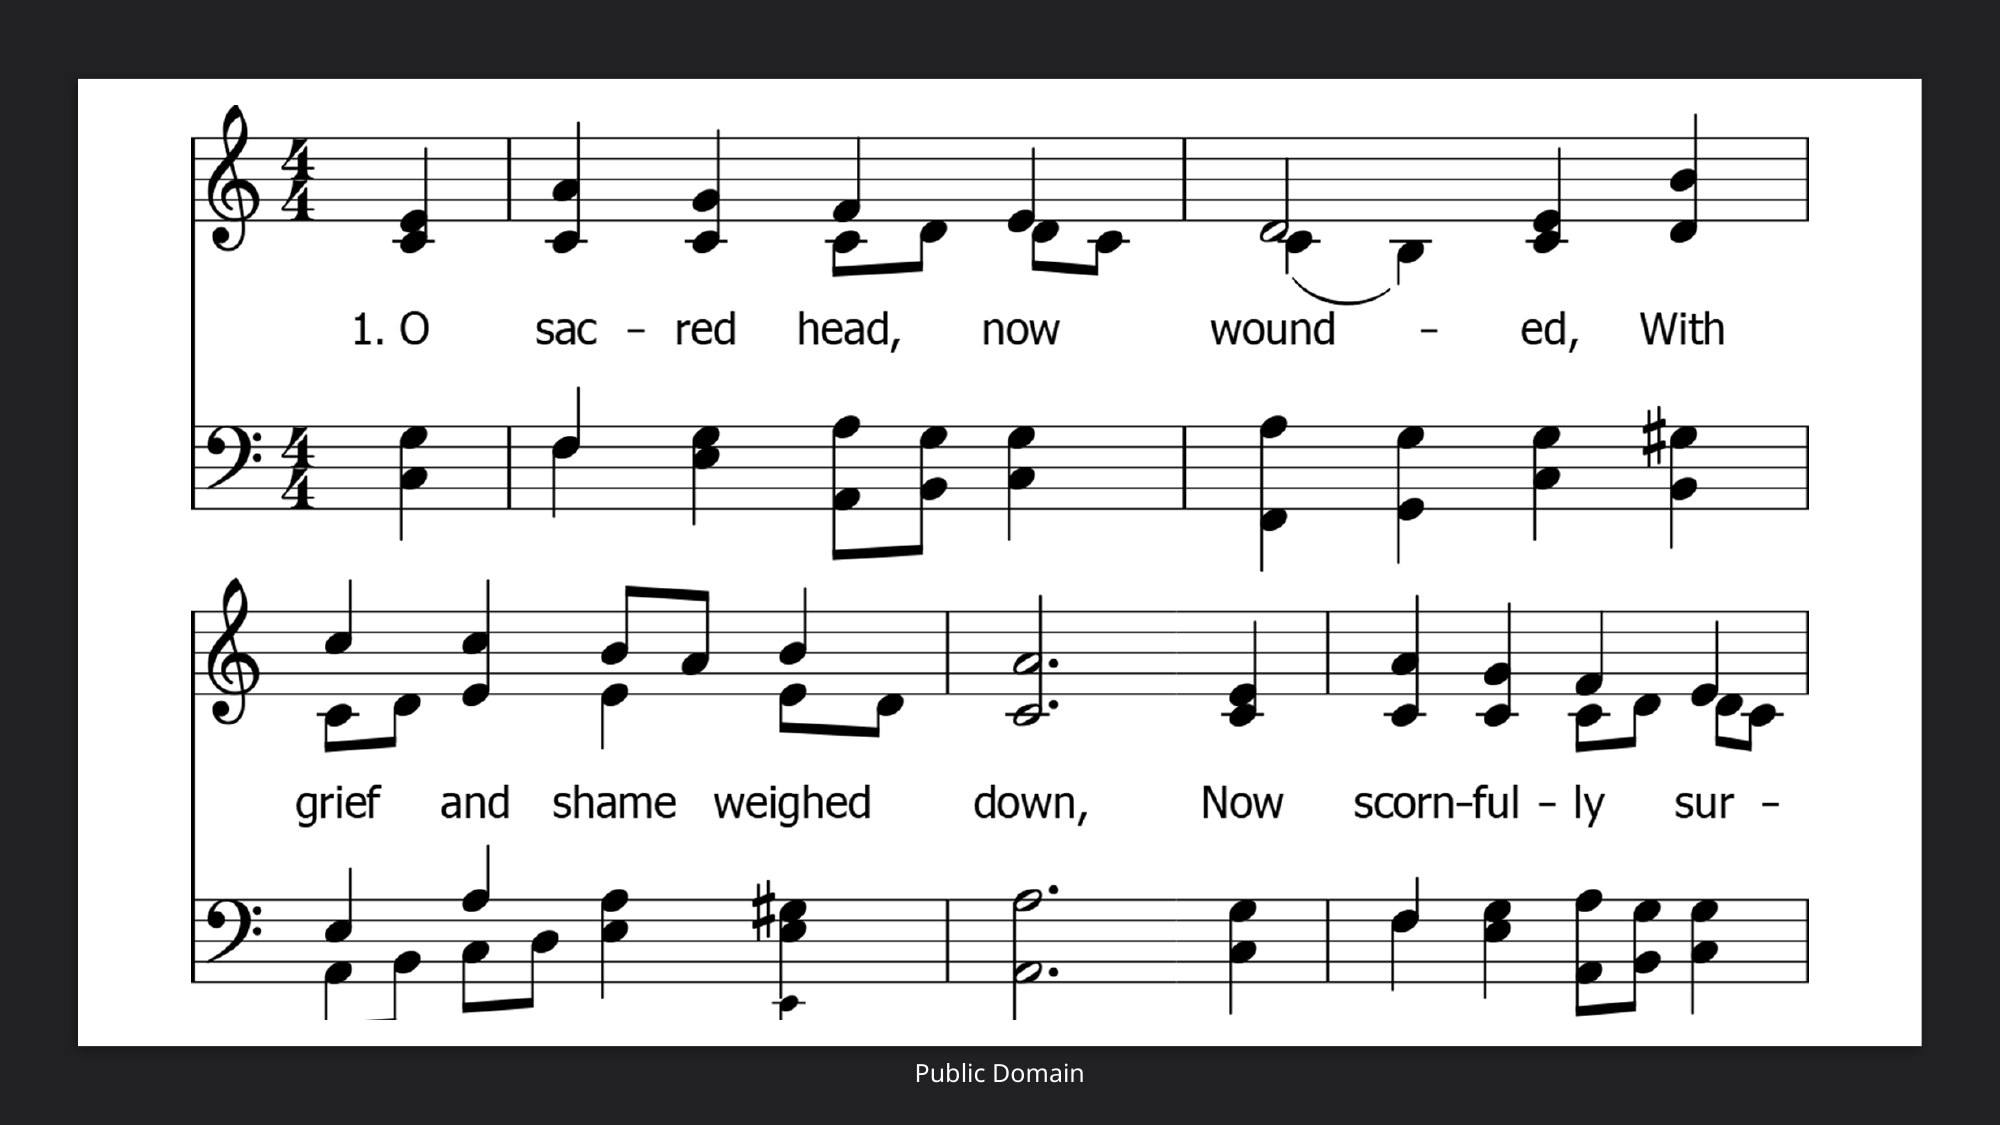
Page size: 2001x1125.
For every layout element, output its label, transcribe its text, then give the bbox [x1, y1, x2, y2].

picture [190, 105, 1809, 1020]
footer Public Domain [662, 1042, 1338, 1103]
text_box [77, 77, 1923, 1048]
text_box [0, 0, 2000, 1125]
